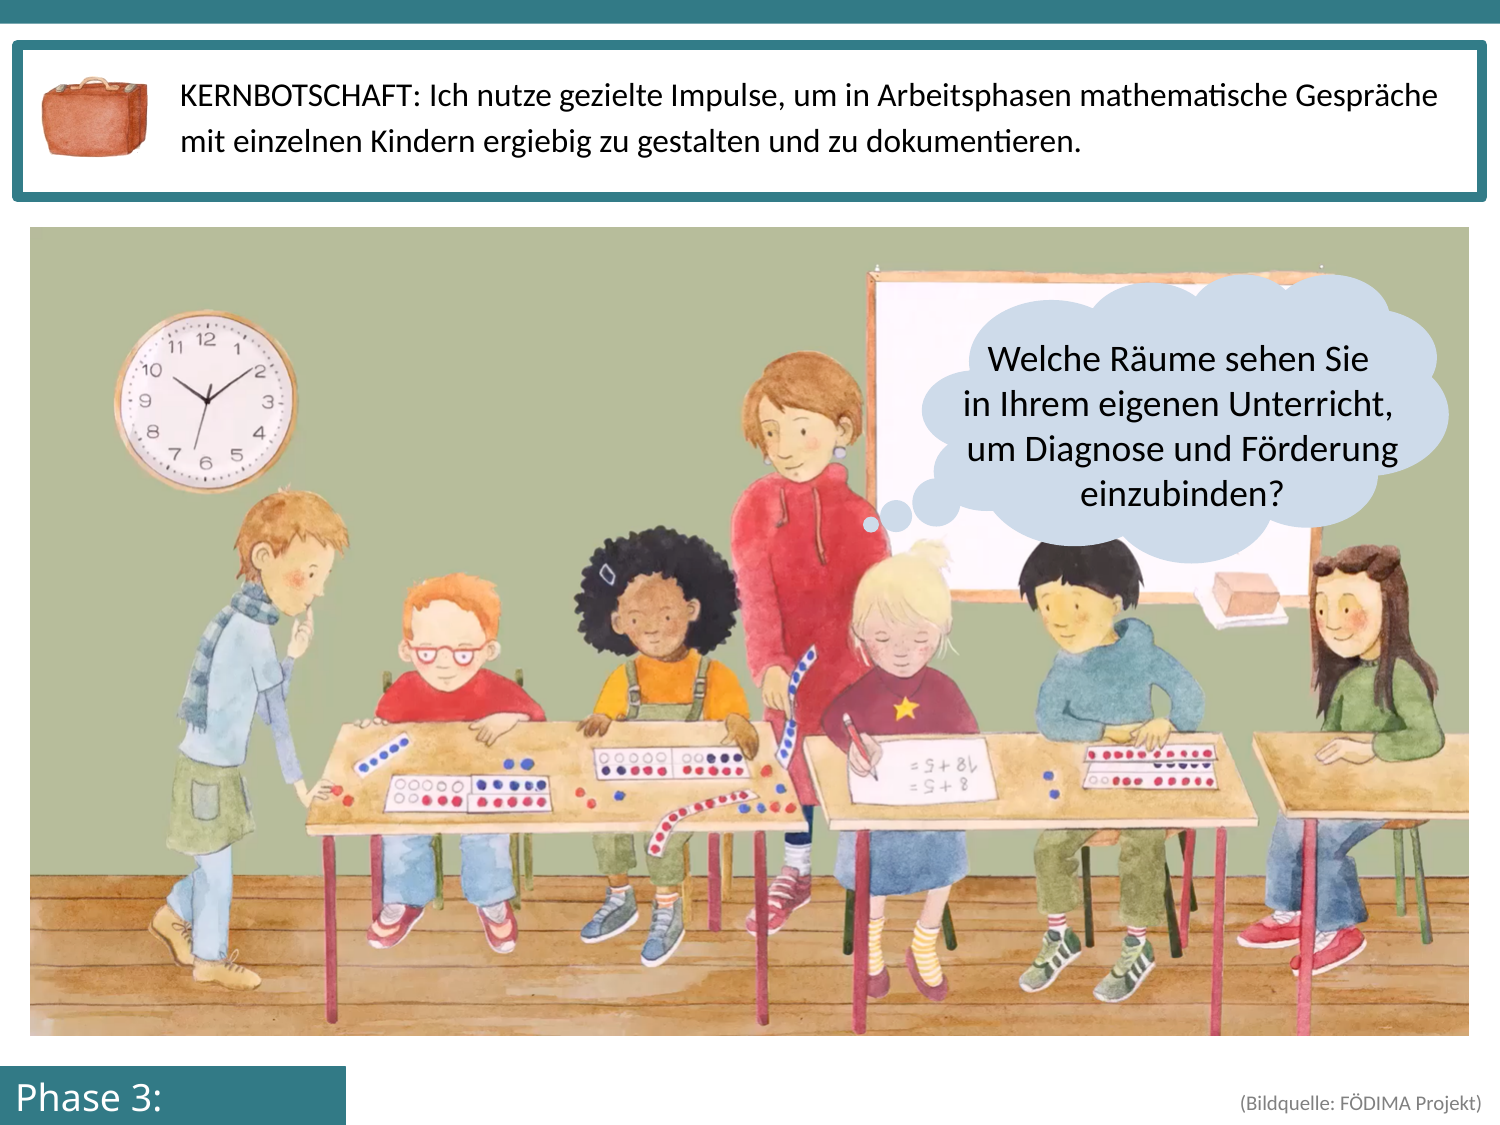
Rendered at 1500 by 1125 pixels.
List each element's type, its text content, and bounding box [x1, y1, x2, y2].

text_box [921, 273, 1449, 563]
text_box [17, 44, 1483, 198]
picture [41, 76, 148, 166]
text_box Phase 3: Reflexion [0, 1066, 346, 1125]
picture [30, 227, 1470, 1037]
list (Bildquelle: FÖDIMA Projekt) [346, 1089, 1483, 1125]
